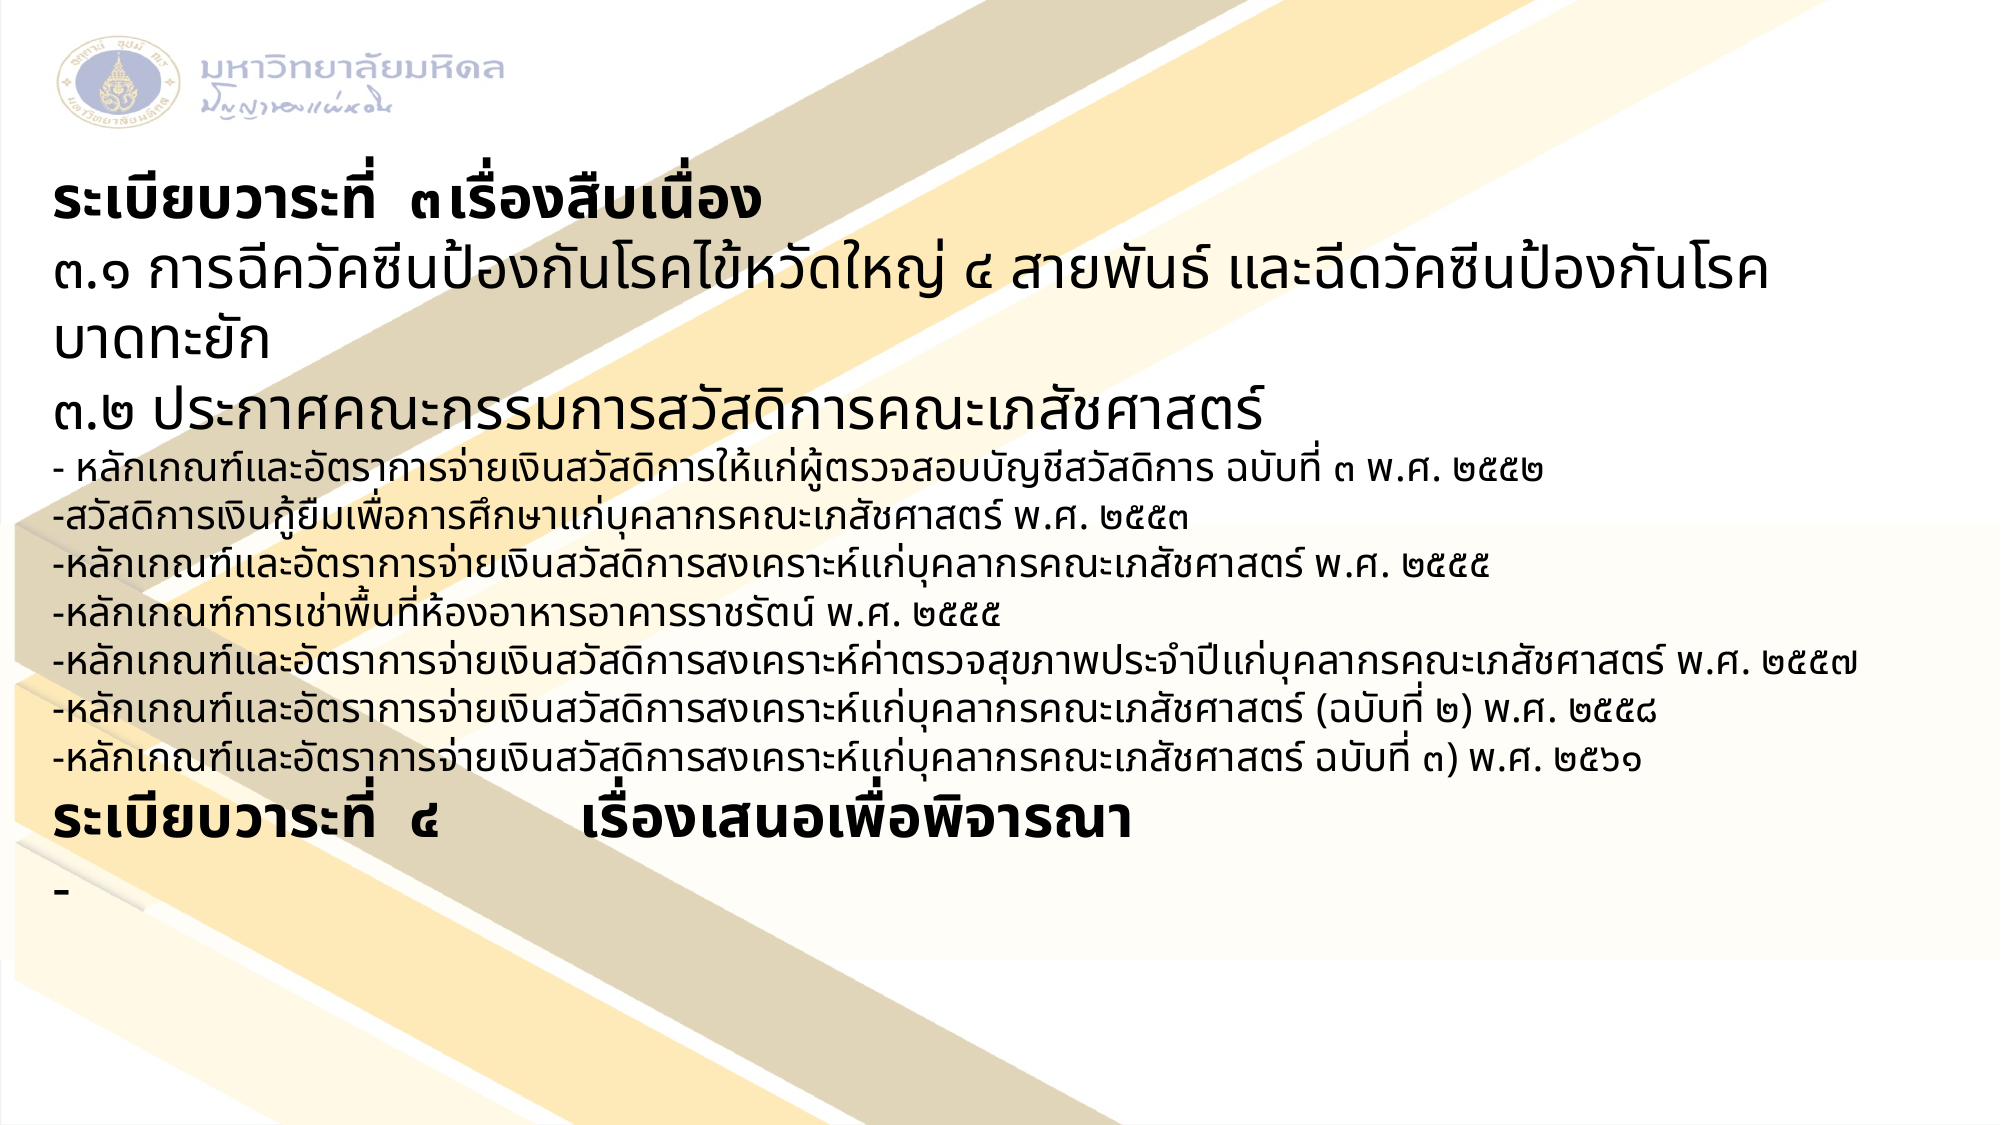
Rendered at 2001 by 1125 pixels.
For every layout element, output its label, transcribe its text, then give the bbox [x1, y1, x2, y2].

title ระเบียบวาระที่ ๓ เรื่องสืบเนื่อง ๓.๑ การฉีควัคซีนป้องกันโรคไข้หวัดใหญ่ ๔ สายพันธ์ และฉีดวัคซีนป้องกันโรคบาดทะยัก ๓.๒ ประกาศคณะกรรมการสวัสดิการคณะเภสัชศาสตร์ - หลักเกณฑ์และอัตราการจ่ายเงินสวัสดิการให้แก่ผู้ตรวจสอบบัญชีสวัสดิการ ฉบับที่ ๓ พ.ศ. ๒๕๕๒ -สวัสดิการเงินกู้ยืมเพื่อการศึกษาแก่บุคลากรคณะเภสัชศาสตร์ พ.ศ. ๒๕๕๓ -หลักเกณฑ์และอัตราการจ่ายเงินสวัสดิการสงเคราะห์แก่บุคลากรคณะเภสัชศาสตร์ พ.ศ. ๒๕๕๕ -หลักเกณฑ์การเช่าพื้นที่ห้องอาหารอาคารราชรัตน์ พ.ศ. ๒๕๕๕ -หลักเกณฑ์และอัตราการจ่ายเงินสวัสดิการสงเคราะห์ค่าตรวจสุขภาพประจำปีแก่บุคลากรคณะเภสัชศาสตร์ พ.ศ. ๒๕๕๗ -หลักเกณฑ์และอัตราการจ่ายเงินสวัสดิการสงเคราะห์แก่บุคลากรคณะเภสัชศาสตร์ (ฉบับที่ ๒) พ.ศ. ๒๕๕๘ -หลักเกณฑ์และอัตราการจ่ายเงินสวัสดิการสงเคราะห์แก่บุคลากรคณะเภสัชศาสตร์ ฉบับที่ ๓) พ.ศ. ๒๕๖๑ ระเบียบวาระที่ ๔ เรื่องเสนอเพื่อพิจารณา - [37, 151, 2000, 928]
